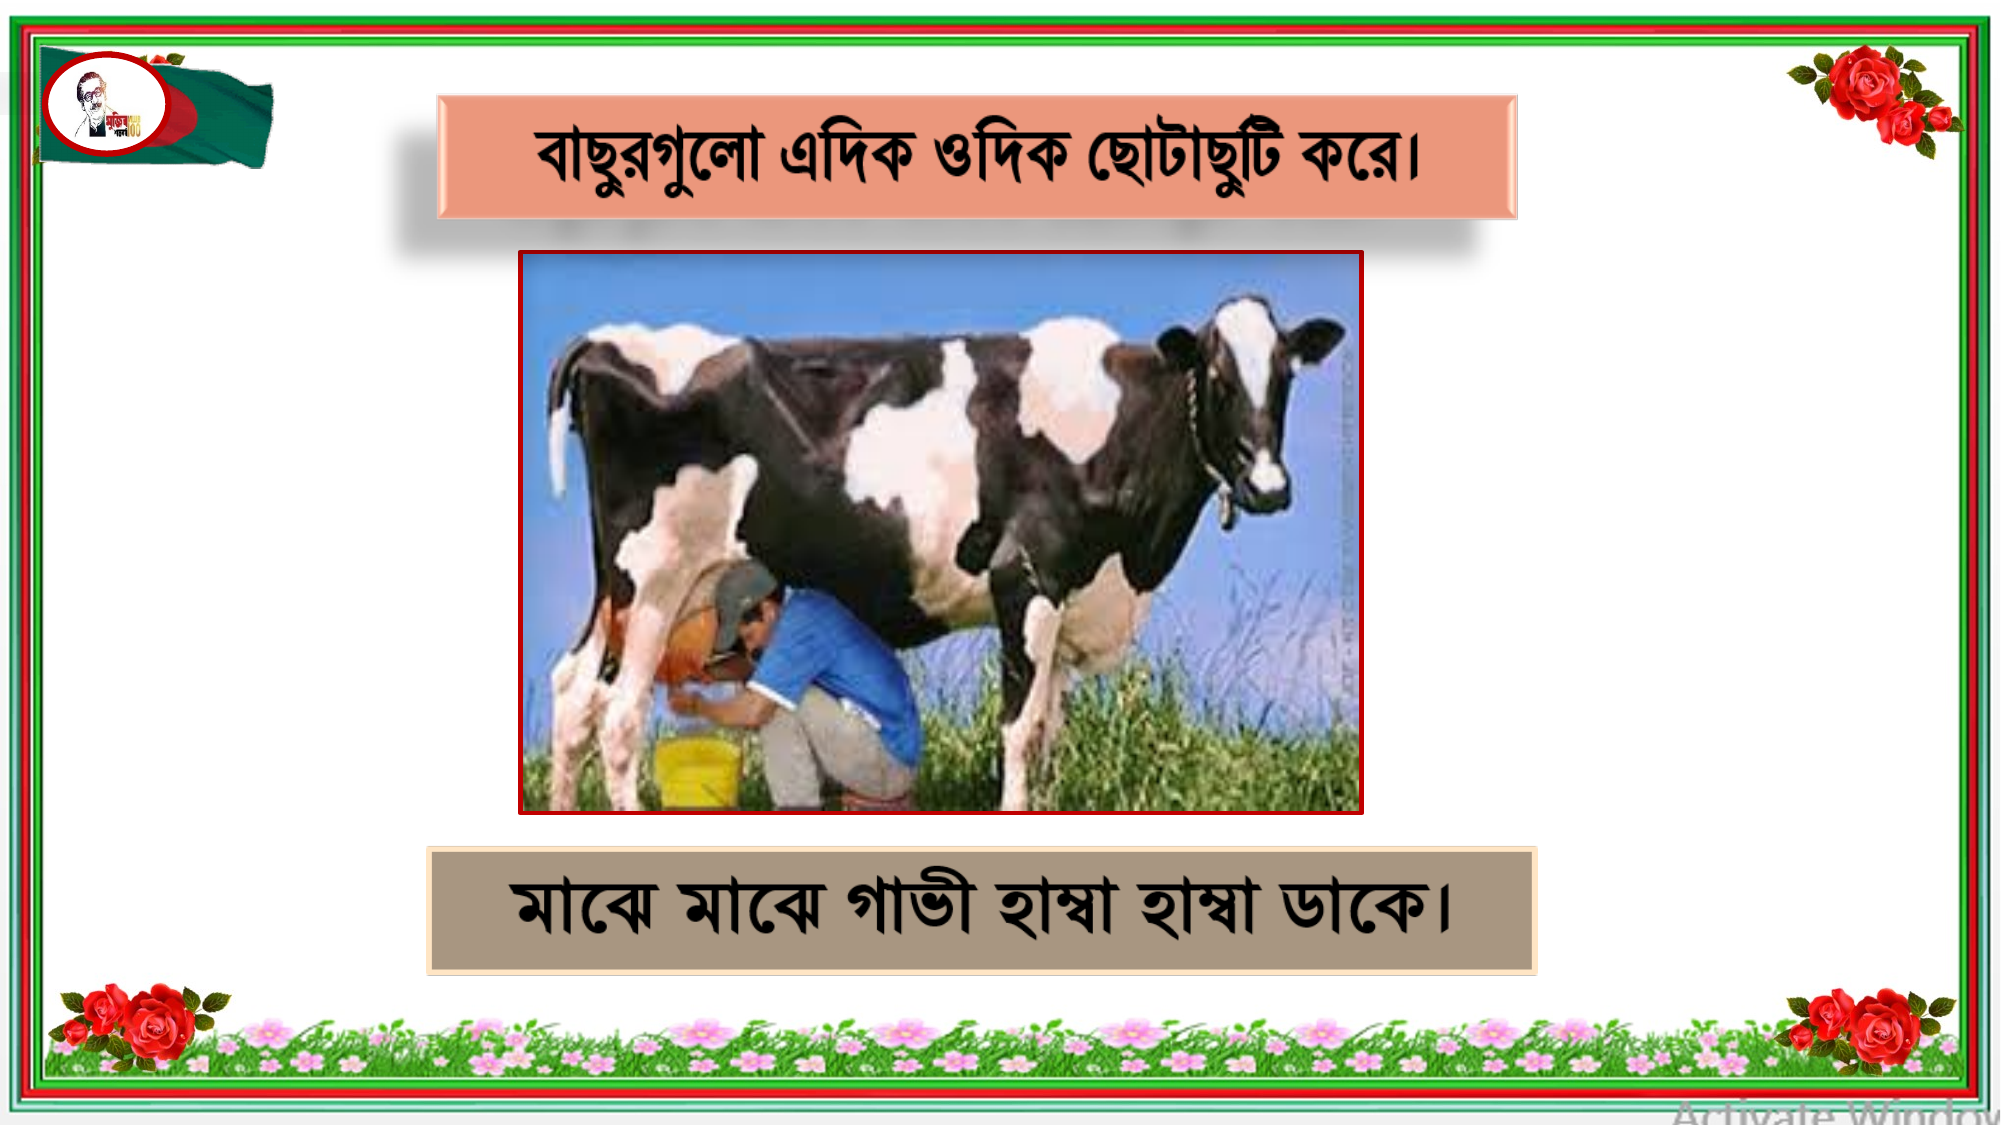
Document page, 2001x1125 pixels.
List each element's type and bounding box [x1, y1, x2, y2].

text_box [18, 35, 293, 180]
picture [0, 0, 2001, 1125]
